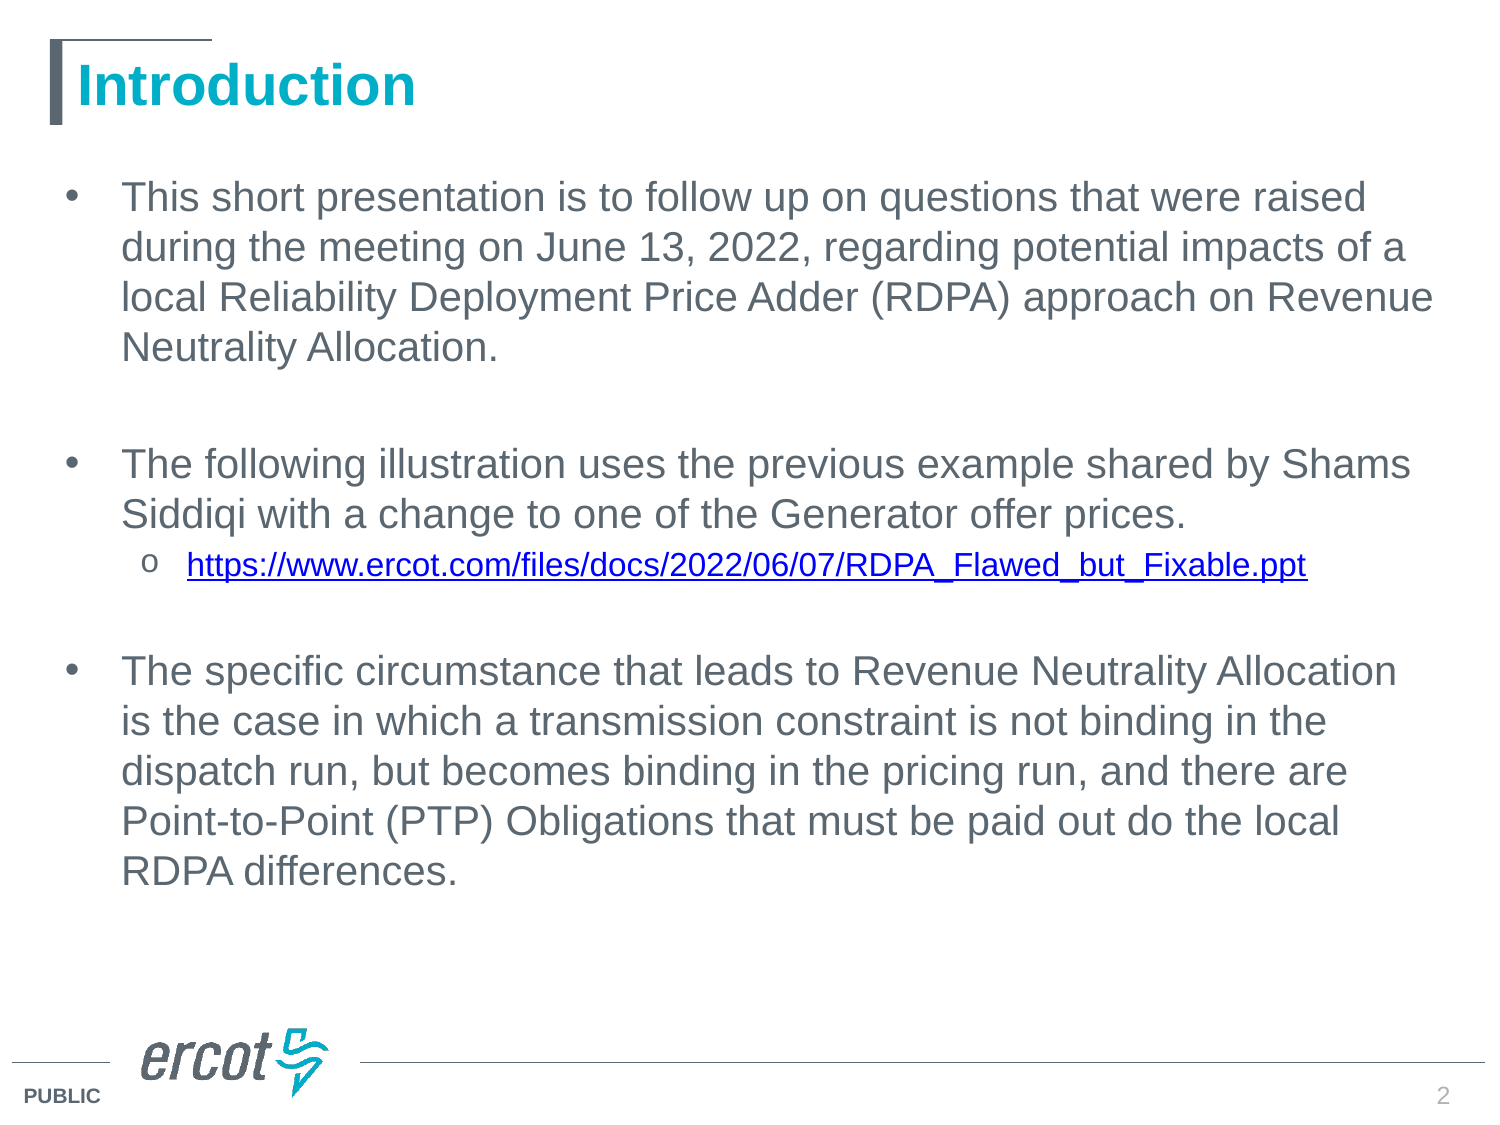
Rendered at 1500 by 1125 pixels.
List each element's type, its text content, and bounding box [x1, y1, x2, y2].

title Introduction [62, 39, 1450, 125]
list This short presentation is to follow up on questions that were raised during the meeting on June 13, 2022, regarding potential impacts of a local Reliability Deployment Price Adder (RDPA) approach on Revenue Neutrality Allocation. The following illustration uses the previous example shared by Shams Siddiqi with a change to one of the Generator offer prices. https://www.ercot.com/files/docs/2022/06/07/RDPA_Flawed_but_Fixable.ppt The specific circumstance that leads to Revenue Neutrality Allocation is the case in which a transmission constraint is not binding in the dispatch run, but becomes binding in the pricing run, and there are Point-to-Point (PTP) Obligations that must be paid out do the local RDPA differences. [50, 162, 1450, 992]
picture [137, 1024, 332, 1100]
slide_number 2 [1400, 1076, 1488, 1113]
